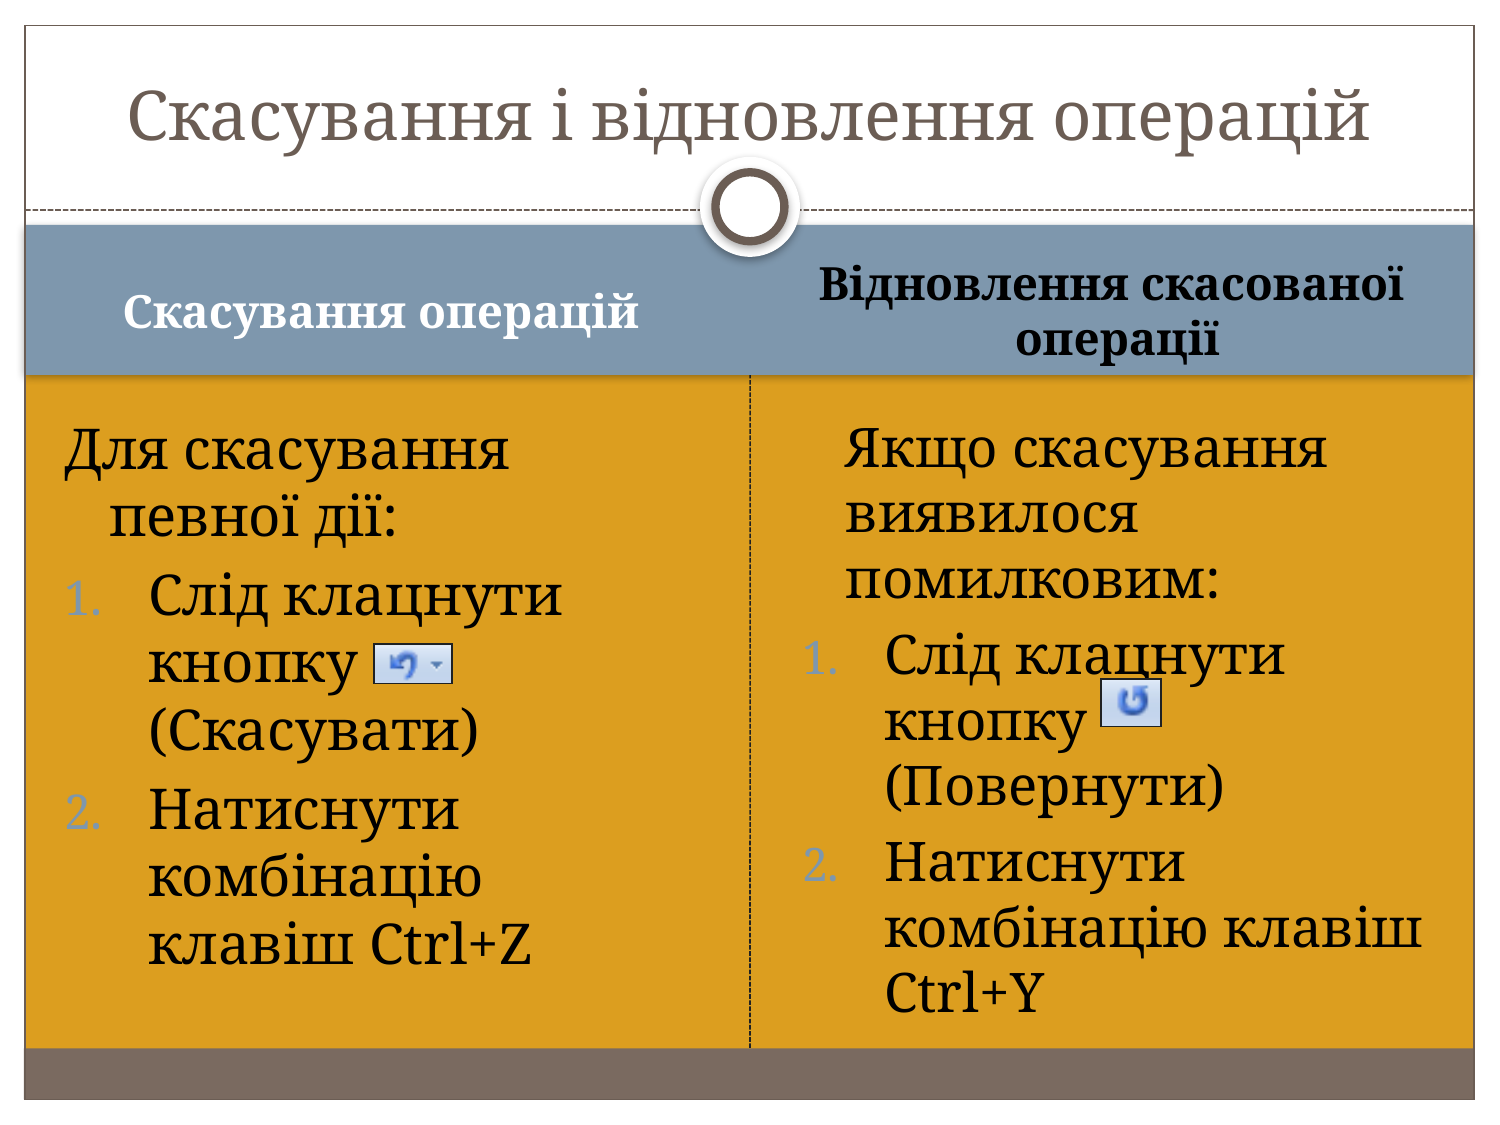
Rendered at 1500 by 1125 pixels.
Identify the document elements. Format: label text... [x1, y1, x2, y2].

list Скасування операцій [48, 249, 714, 371]
list Якщо скасування виявилося помилковим: Слід клацнути кнопку (Повернути) Натиснути комбінацію клавіш Ctrl+Y [787, 405, 1450, 1033]
picture [1101, 679, 1161, 727]
list Для скасування певної дії: Слід клацнути кнопку (Скасувати) Натиснути комбінацію клавіш Ctrl+Z [49, 405, 713, 1032]
picture [374, 644, 452, 683]
list Відновлення скасованої операції [785, 249, 1450, 371]
title Скасування і відновлення операцій [49, 37, 1450, 162]
